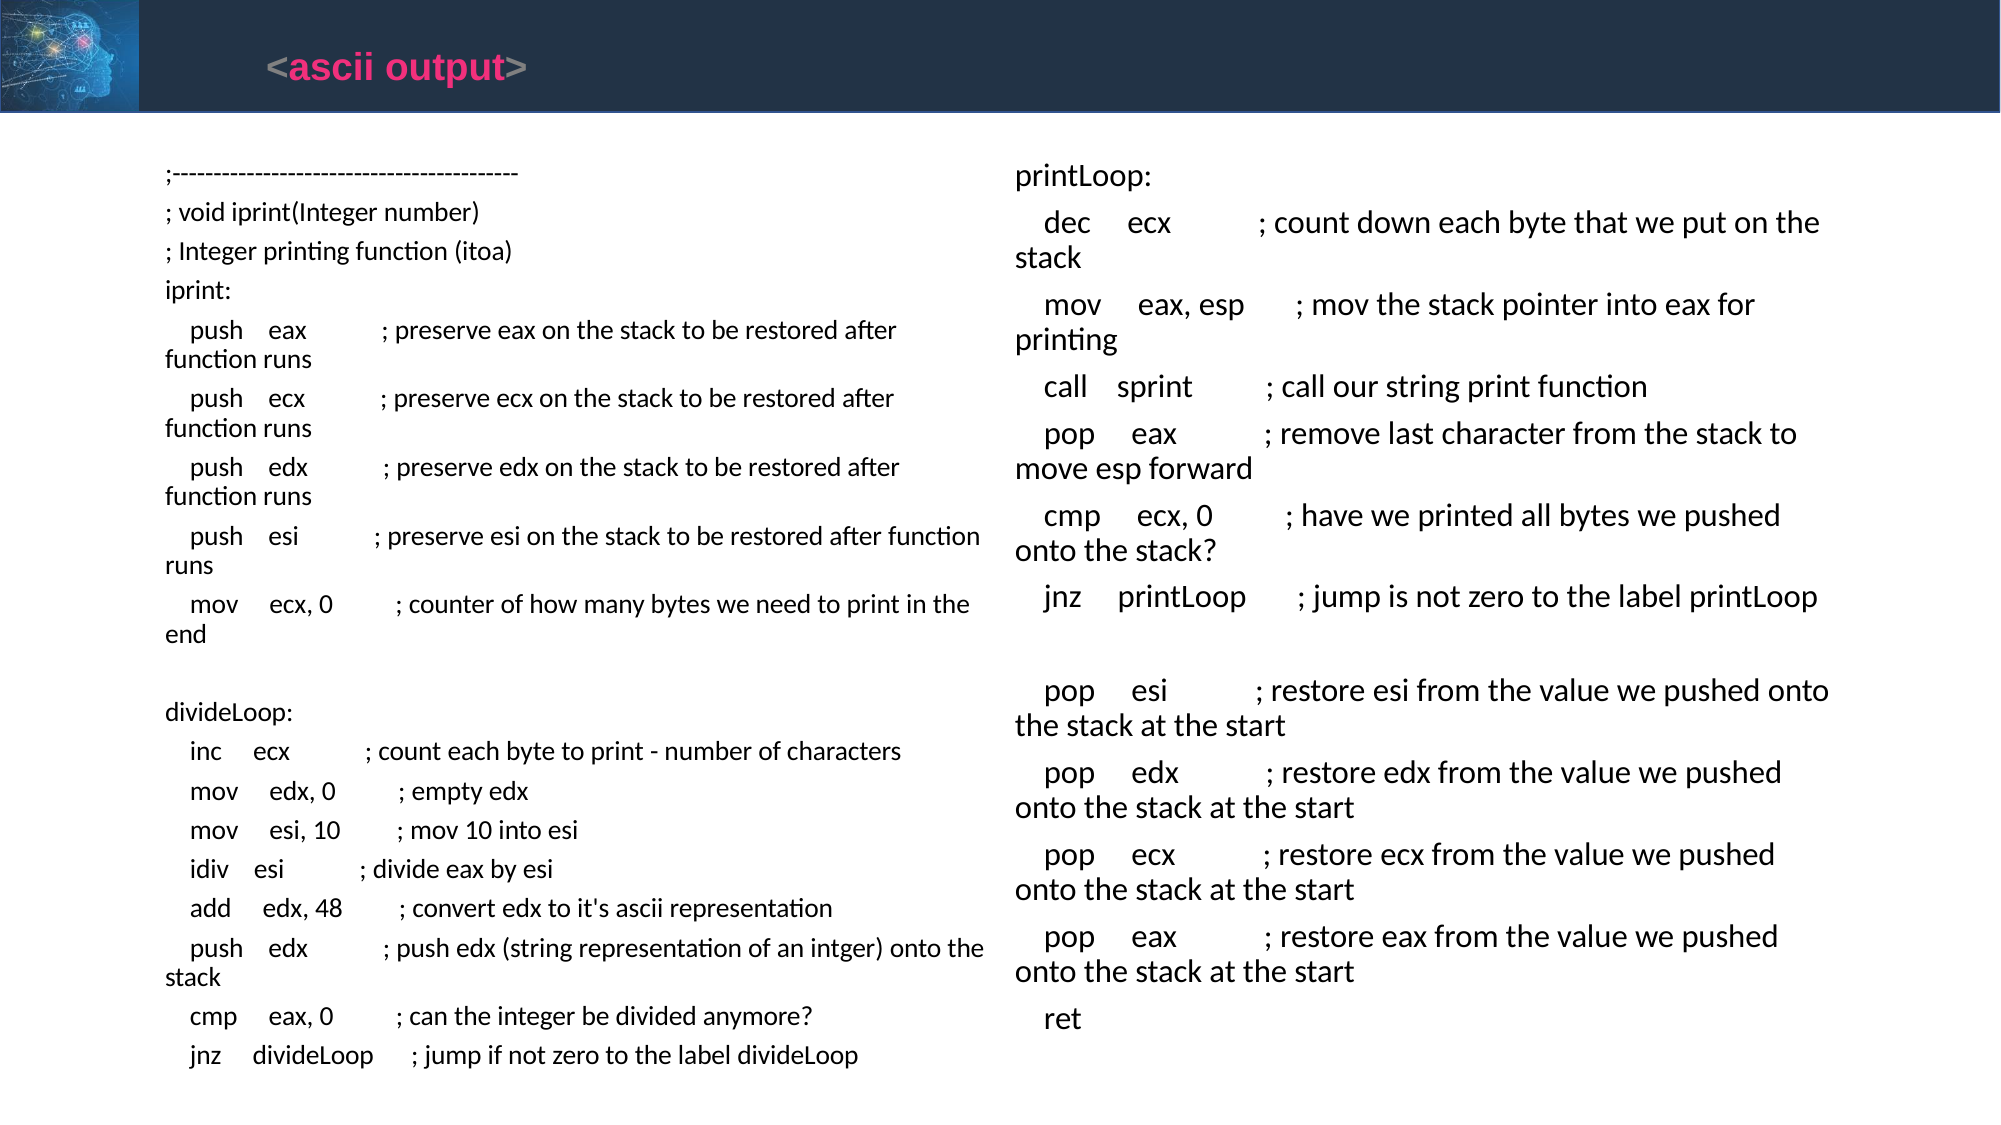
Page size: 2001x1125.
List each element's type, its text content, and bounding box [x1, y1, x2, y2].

list printLoop: dec ecx ; count down each byte that we put on the stack mov eax, esp ; mov the stack pointer into eax for printing call sprint ; call our string print function pop eax ; remove last character from the stack to move esp forward cmp ecx, 0 ; have we printed all bytes we pushed onto the stack? jnz printLoop ; jump is not zero to the label printLoop pop esi ; restore esi from the value we pushed onto the stack at the start pop edx ; restore edx from the value we pushed onto the stack at the start pop ecx ; restore ecx from the value we pushed onto the stack at the start pop eax ; restore eax from the value we pushed onto the stack at the start ret [999, 151, 1850, 1085]
list ;------------------------------------------ ; void iprint(Integer number) ; Integer printing function (itoa) iprint: push eax ; preserve eax on the stack to be restored after function runs push ecx ; preserve ecx on the stack to be restored after function runs push edx ; preserve edx on the stack to be restored after function runs push esi ; preserve esi on the stack to be restored after function runs mov ecx, 0 ; counter of how many bytes we need to print in the end divideLoop: inc ecx ; count each byte to print - number of characters mov edx, 0 ; empty edx mov esi, 10 ; mov 10 into esi idiv esi ; divide eax by esi add edx, 48 ; convert edx to it's ascii representation push edx ; push edx (string representation of an intger) onto the stack cmp eax, 0 ; can the integer be divided anymore? jnz divideLoop ; jump if not zero to the label divideLoop [150, 151, 999, 1085]
text_box <ascii output> [251, 26, 543, 122]
picture [2, 0, 139, 111]
